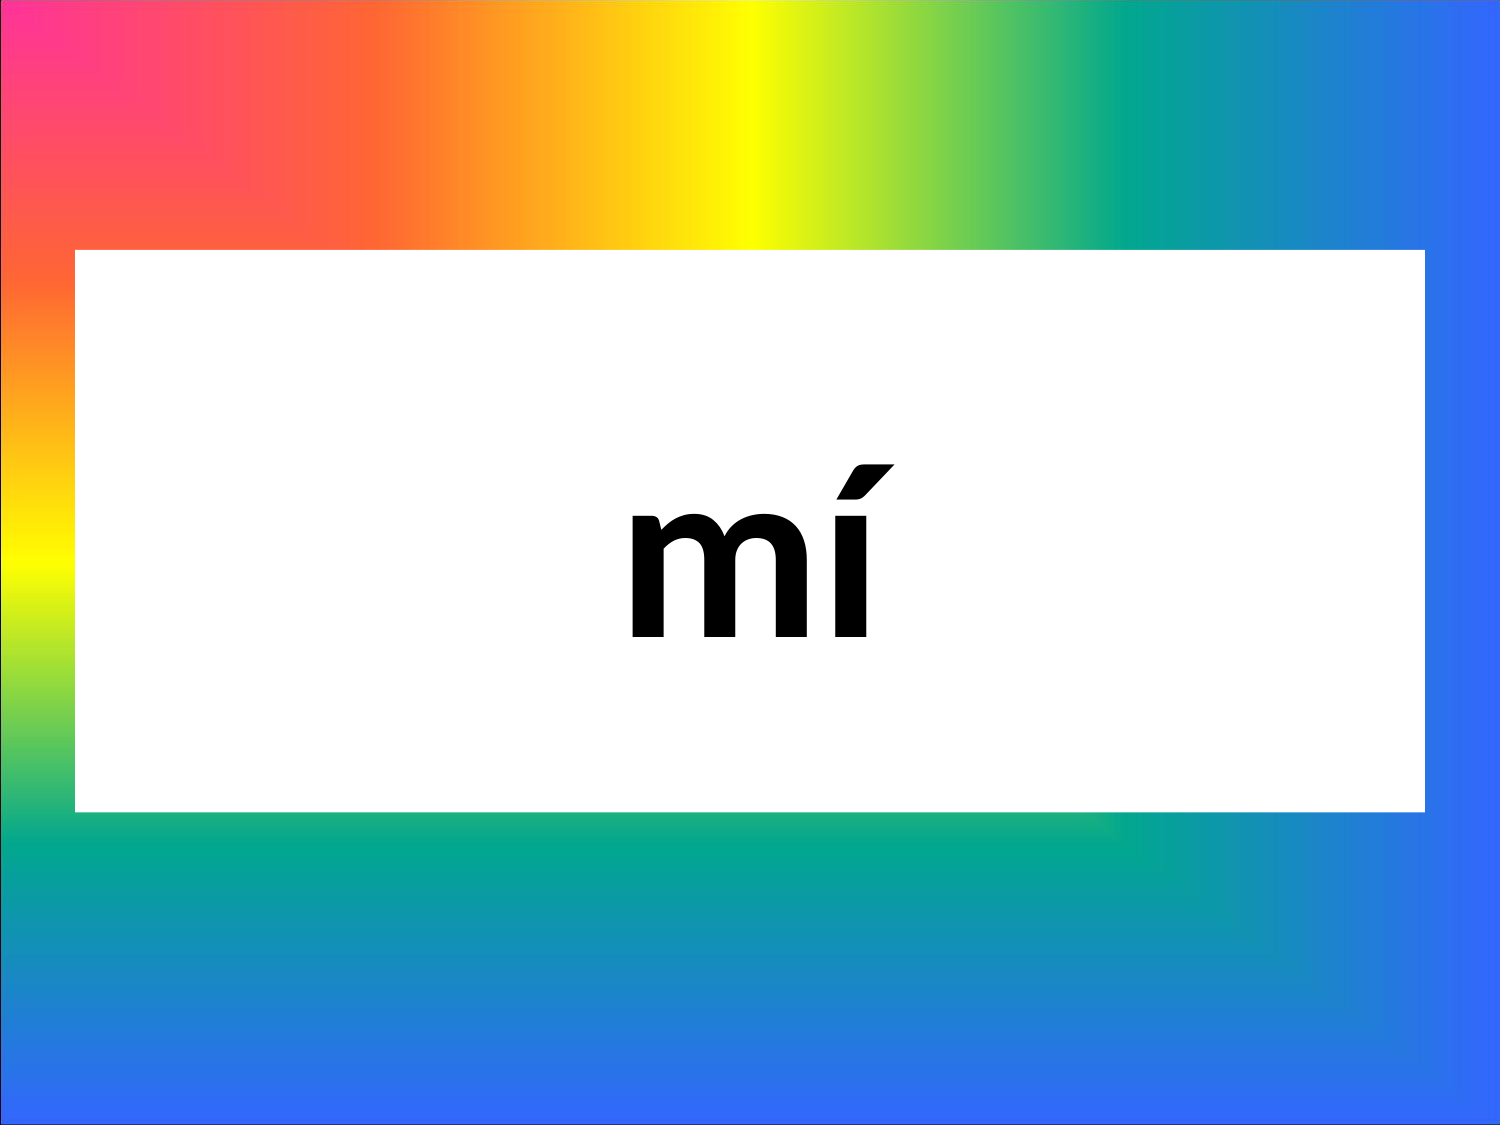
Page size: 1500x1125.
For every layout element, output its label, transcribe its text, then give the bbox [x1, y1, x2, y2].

picture [0, 0, 1500, 1125]
list mí [74, 249, 1426, 813]
